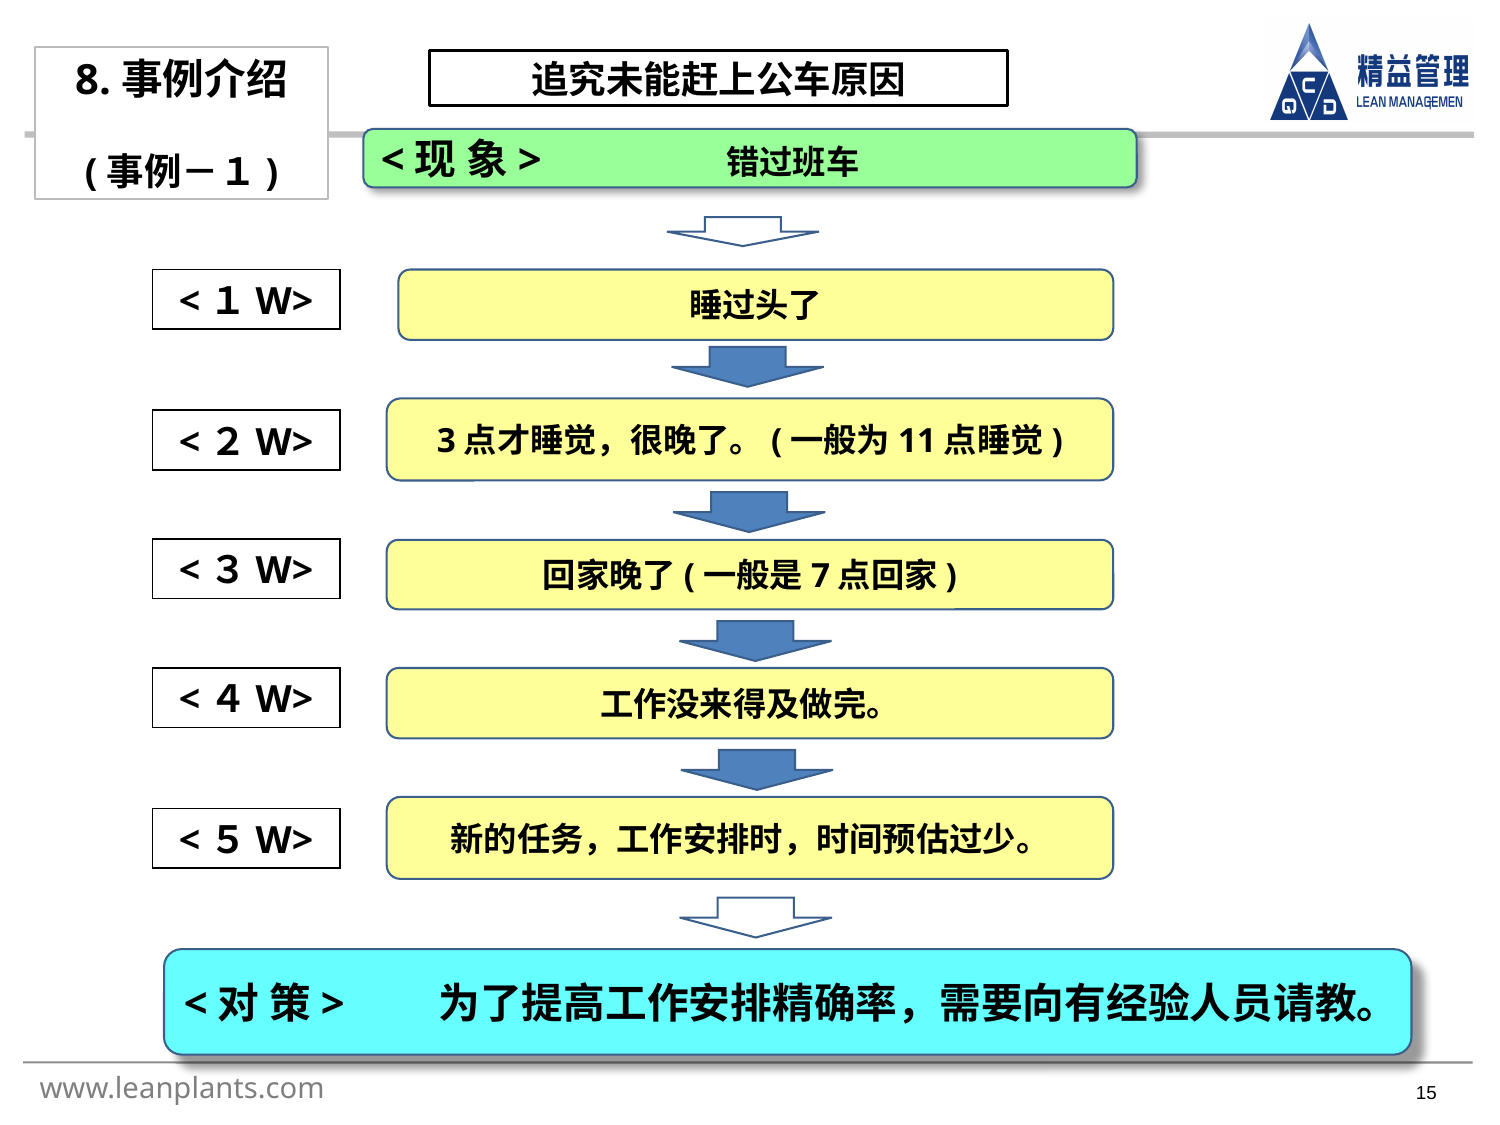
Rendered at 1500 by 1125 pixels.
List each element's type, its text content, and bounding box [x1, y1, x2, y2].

text_box 追究未能赶上公车原因 [429, 50, 1008, 106]
text_box <３W> [152, 538, 340, 599]
text_box 新的任务，工作安排时，时间预估过少。 [385, 795, 1115, 880]
text_box [672, 491, 826, 534]
text_box 回家晚了(一般是7点回家) [385, 538, 1115, 611]
text_box 3点才睡觉，很晚了。(一般为11点睡觉) [385, 397, 1115, 482]
picture [1265, 17, 1475, 123]
text_box 睡过头了 [397, 268, 1115, 341]
text_box 8.事例介绍 (事例－１) [35, 46, 329, 200]
text_box [666, 216, 820, 248]
text_box <对 策> 为了提高工作安排精确率，需要向有经验人员请教。 [162, 948, 1413, 1056]
text_box <现 象> 错过班车 [362, 127, 1138, 189]
text_box <２W> [152, 410, 340, 470]
text_box 工作没来得及做完。 [385, 666, 1115, 740]
text_box <１W> [152, 269, 340, 330]
text_box <５W> [152, 808, 340, 869]
text_box [680, 748, 834, 791]
text_box <４W> [152, 667, 340, 728]
text_box [671, 345, 824, 388]
text_box [679, 896, 833, 939]
text_box [679, 620, 832, 663]
